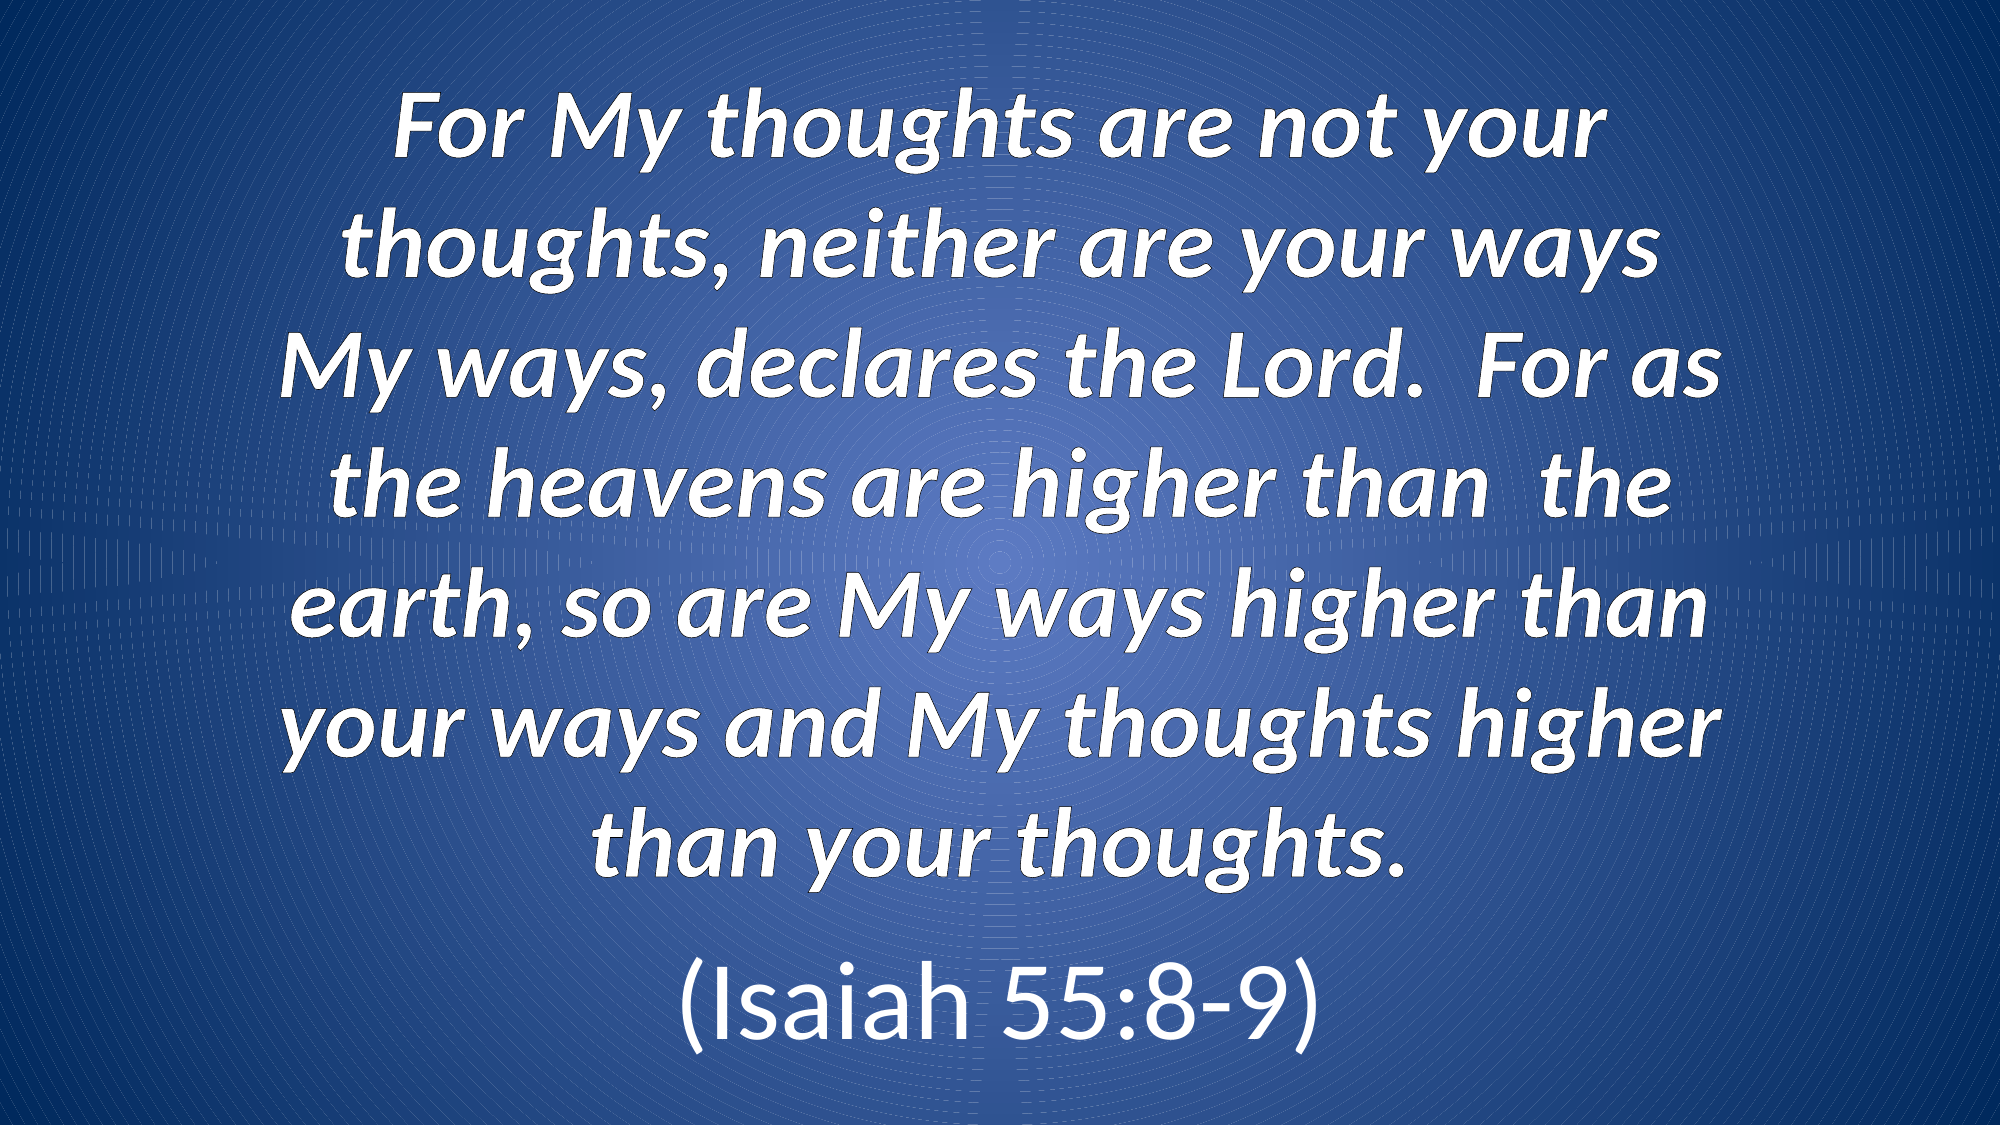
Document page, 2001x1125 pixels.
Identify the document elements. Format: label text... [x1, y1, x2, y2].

text_box For My thoughts are not your thoughts, neither are your ways My ways, declares the Lord. For as the heavens are higher than the earth, so are My ways higher than your ways and My thoughts higher than your thoughts. (Isaiah 55:8-9) [249, 49, 1750, 1070]
